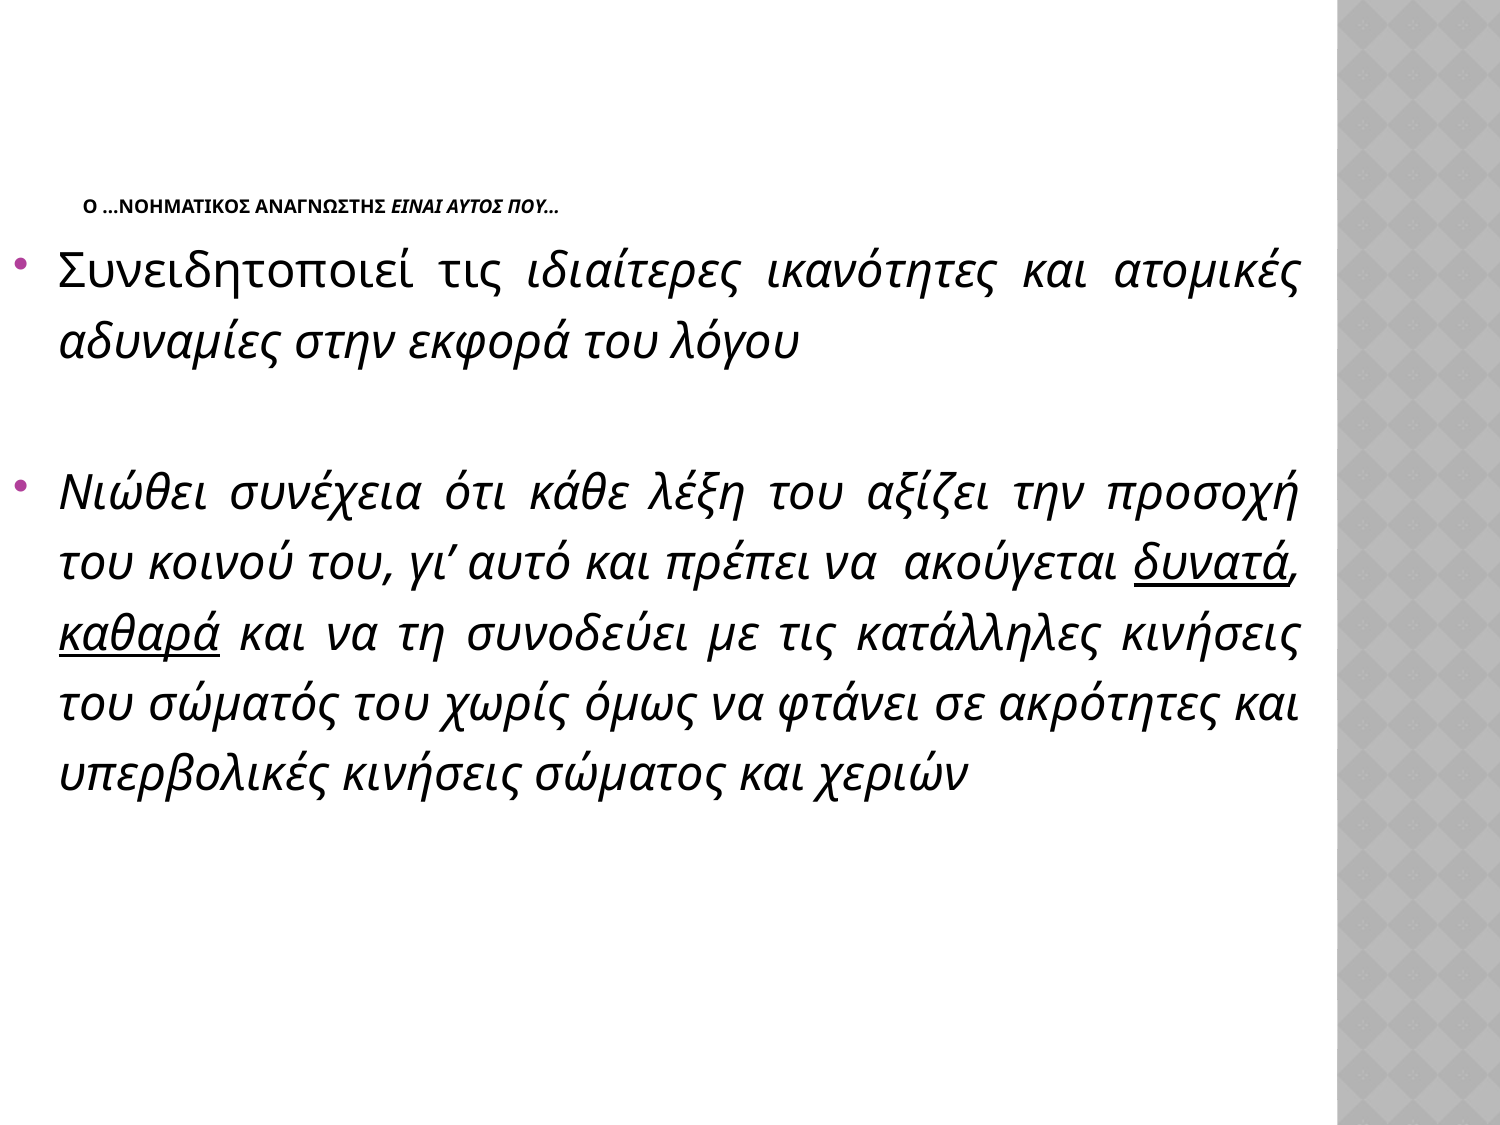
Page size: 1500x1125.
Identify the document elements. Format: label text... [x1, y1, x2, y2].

title Ο …νοηματικΟΣ αναγνΩστηΣ εΙναι αυτΟΣ που… [75, 52, 1263, 219]
list Συνειδητοποιεί τις ιδιαίτερες ικανότητες και ατομικές αδυναμίες στην εκφορά του λόγου Νιώθει συνέχεια ότι κάθε λέξη του αξίζει την προσοχή του κοινού του, γι’ αυτό και πρέπει να ακούγεται δυνατά, καθαρά και να τη συνοδεύει με τις κατάλληλες κινήσεις του σώματός του χωρίς όμως να φτάνει σε ακρότητες και υπερβολικές κινήσεις σώματος και χεριών [0, 219, 1317, 858]
